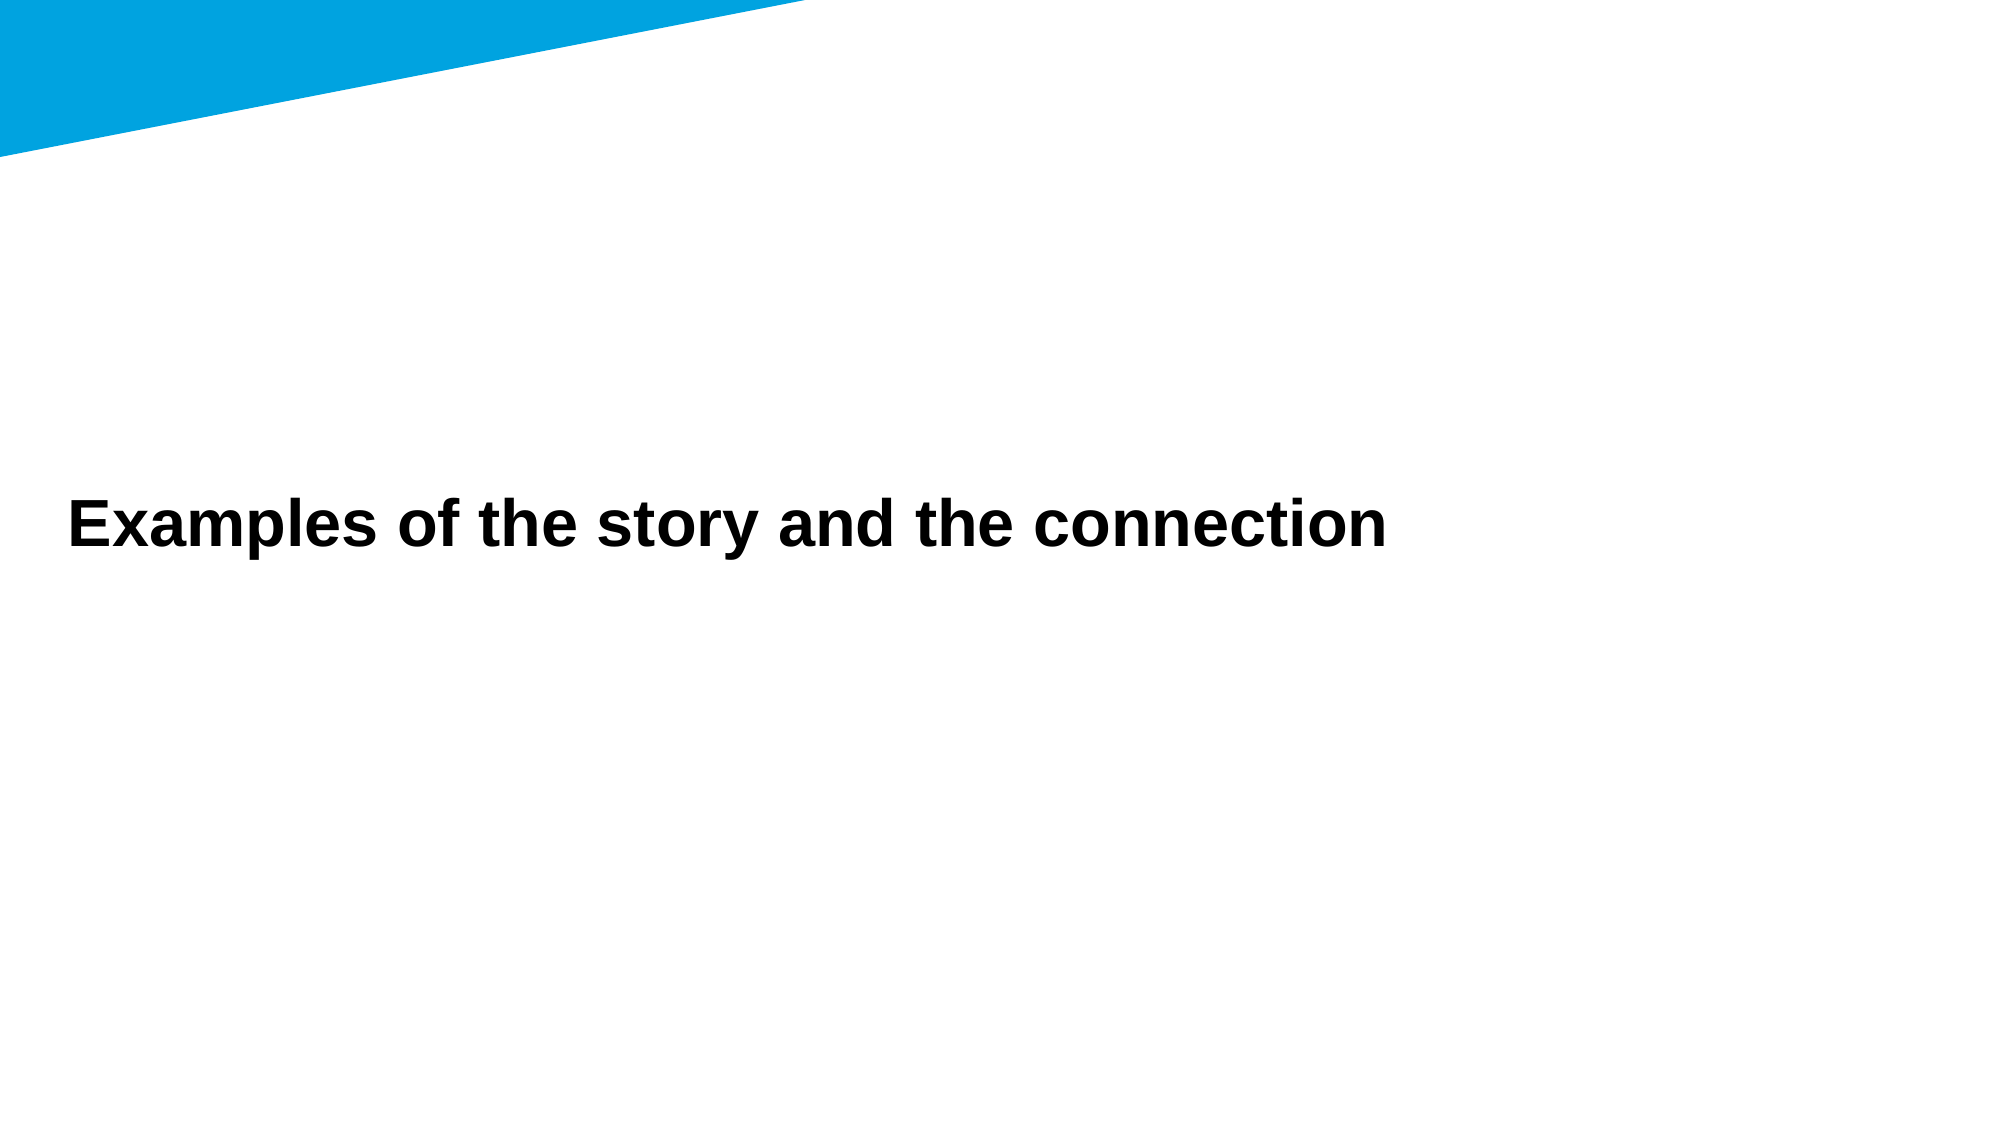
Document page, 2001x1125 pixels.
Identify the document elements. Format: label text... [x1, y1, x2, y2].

text_box Examples of the story and the connection [53, 472, 1696, 568]
